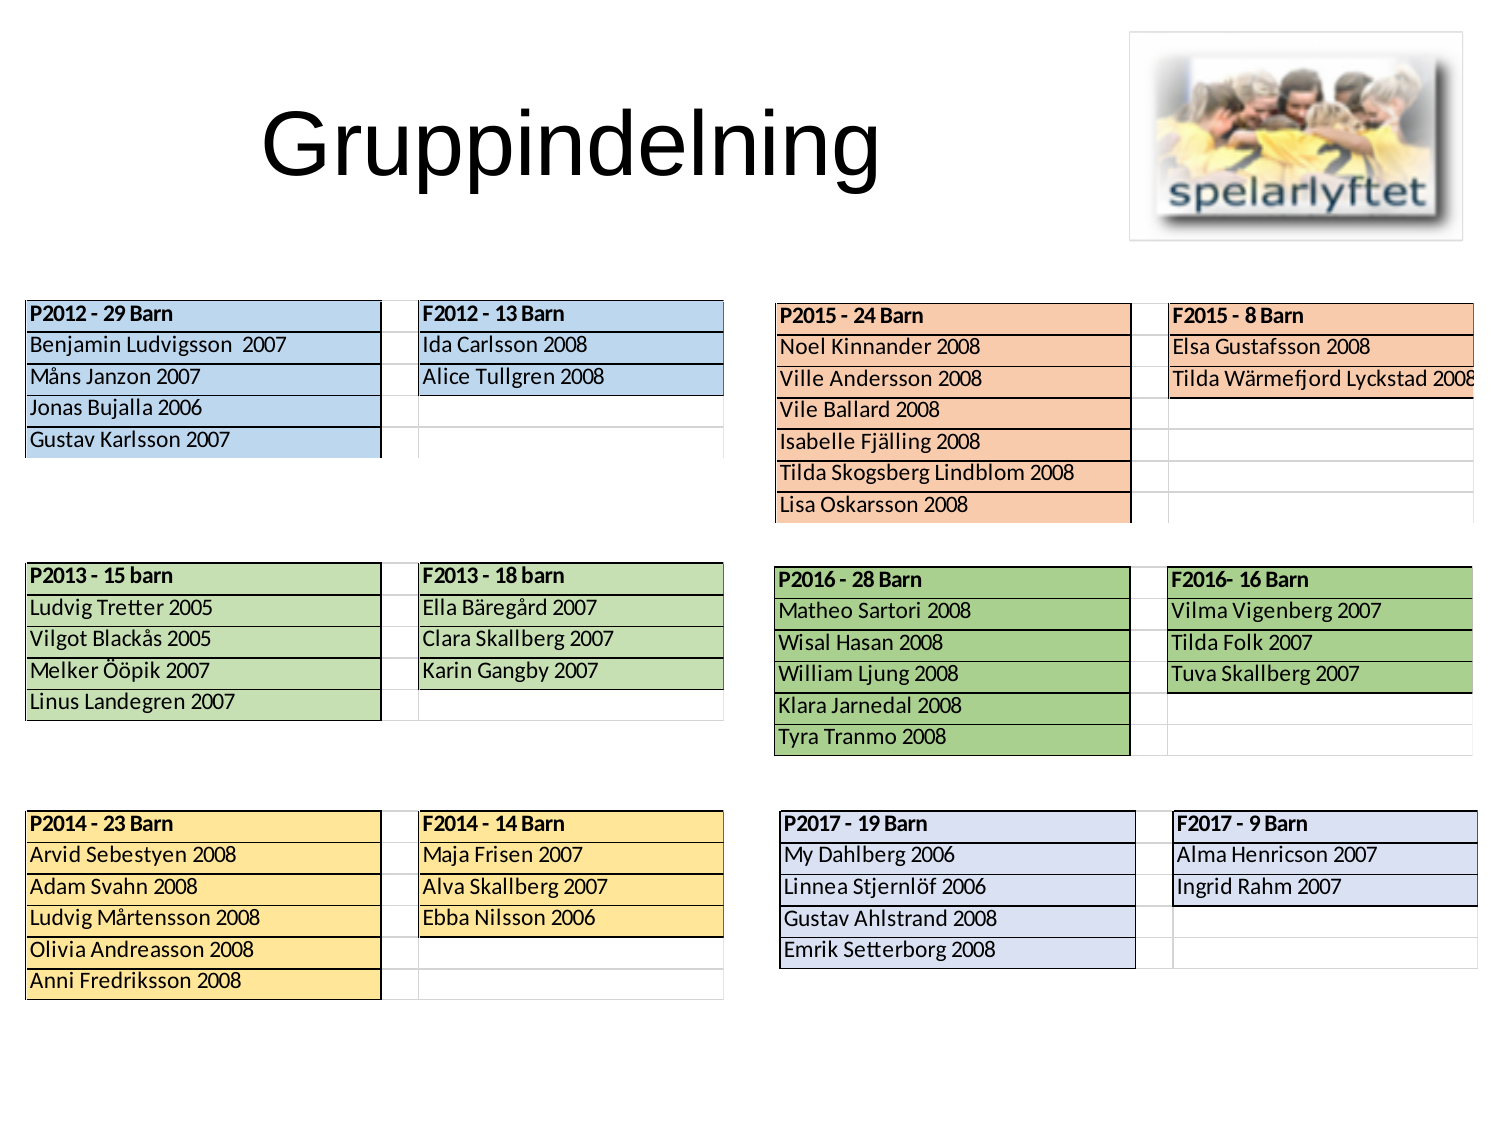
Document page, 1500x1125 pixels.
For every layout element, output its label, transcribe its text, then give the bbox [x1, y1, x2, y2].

picture [773, 565, 1474, 758]
title Gruppindelning [74, 44, 1070, 233]
picture [1128, 30, 1465, 244]
picture [24, 299, 726, 460]
picture [778, 810, 1480, 971]
picture [774, 302, 1476, 525]
picture [24, 810, 726, 1002]
picture [24, 562, 726, 723]
